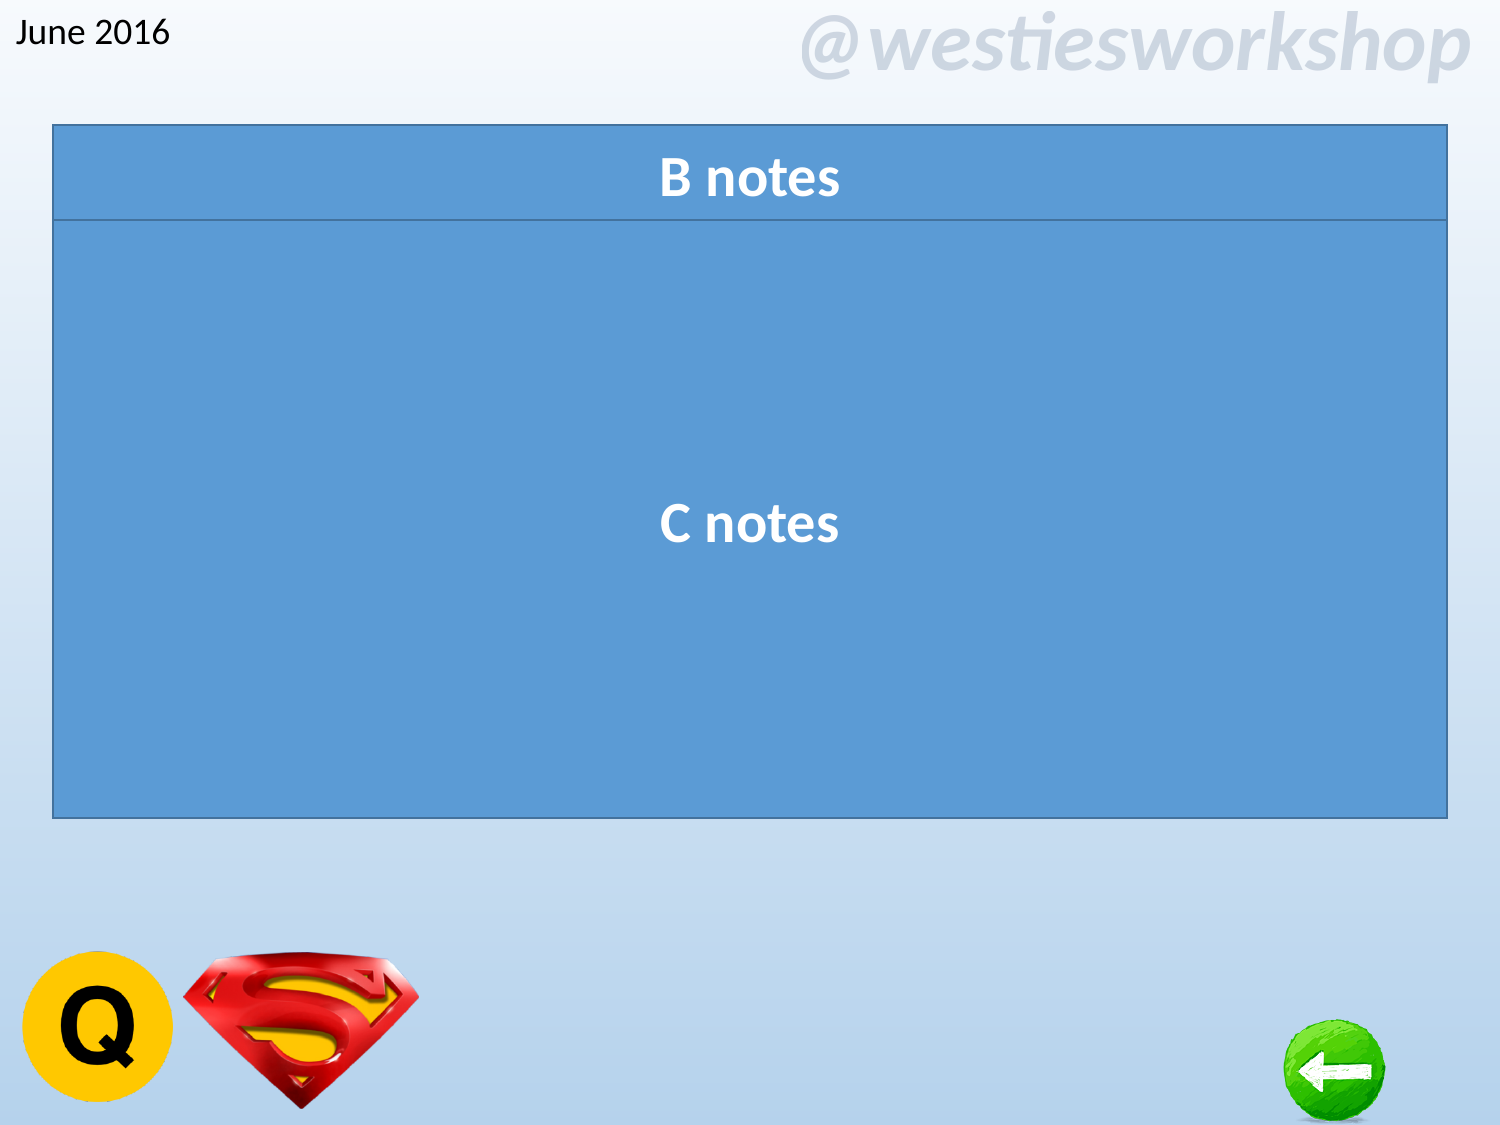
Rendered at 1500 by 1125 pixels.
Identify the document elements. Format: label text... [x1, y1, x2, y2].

text_box C notes [52, 219, 1448, 819]
text_box June 2016 [1, 0, 186, 60]
picture [1281, 1019, 1387, 1125]
picture [0, 928, 419, 1125]
picture [53, 125, 1447, 815]
